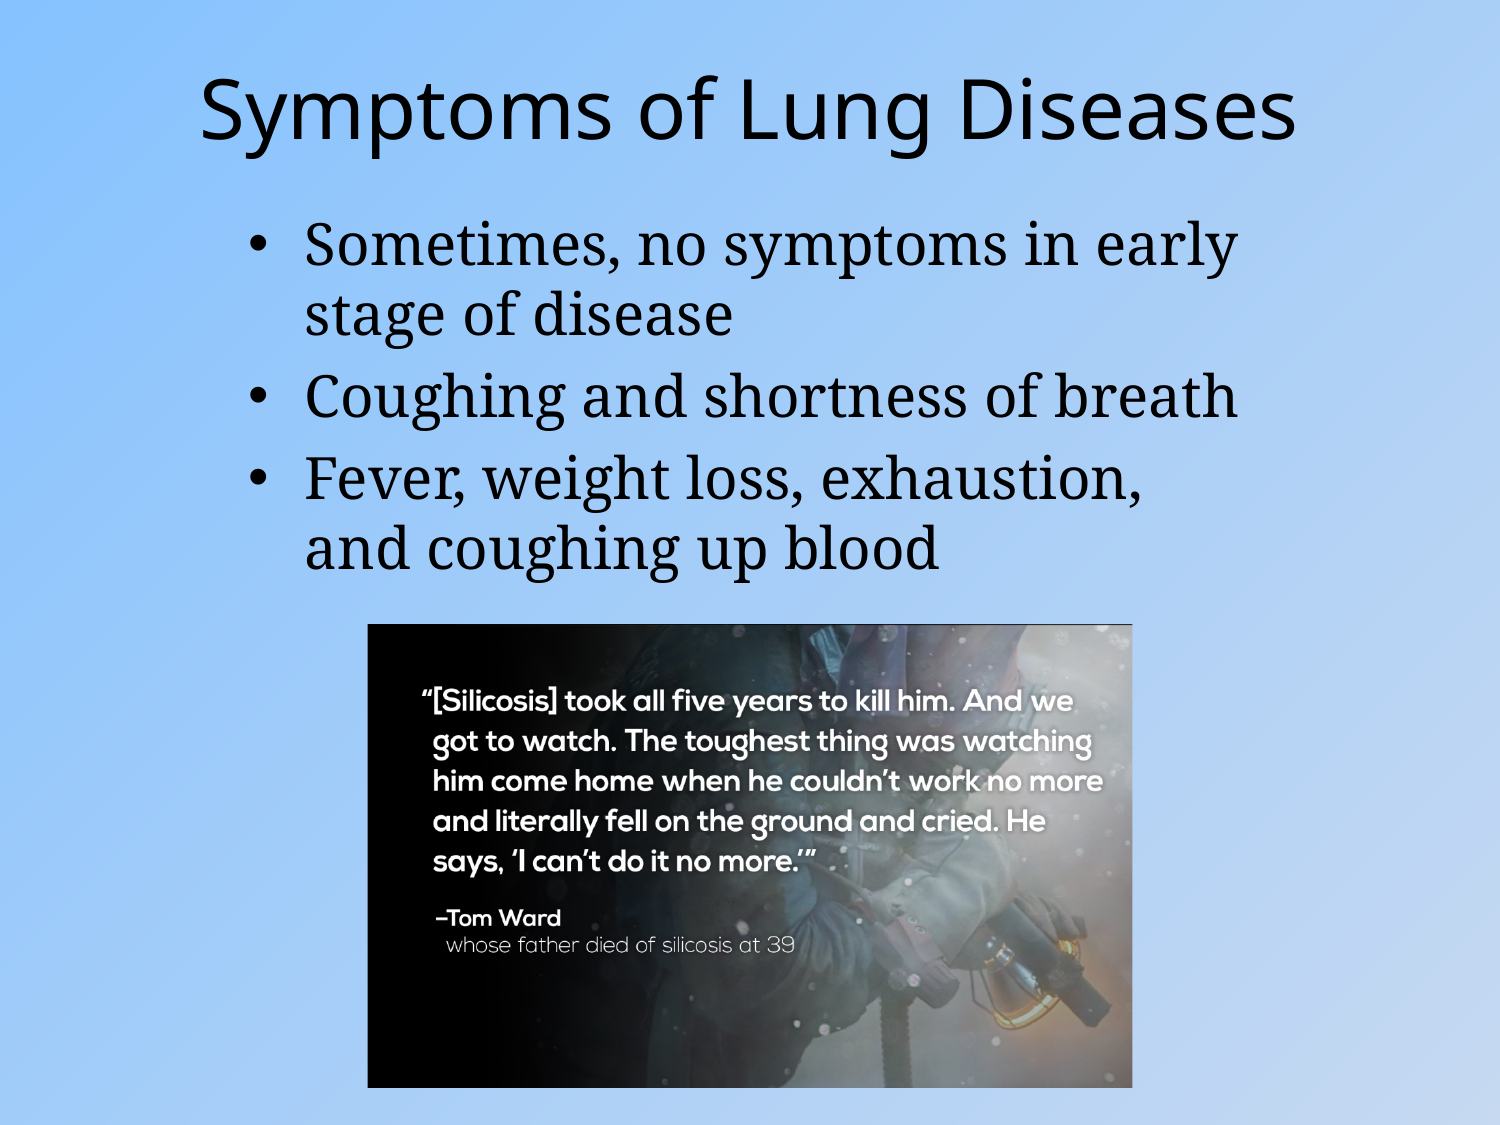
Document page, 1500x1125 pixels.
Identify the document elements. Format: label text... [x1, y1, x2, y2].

title Symptoms of Lung Diseases [141, 12, 1359, 200]
list Sometimes, no symptoms in early stage of disease Coughing and shortness of breath Fever, weight loss, exhaustion, and coughing up blood [233, 200, 1267, 608]
picture [367, 624, 1133, 1088]
